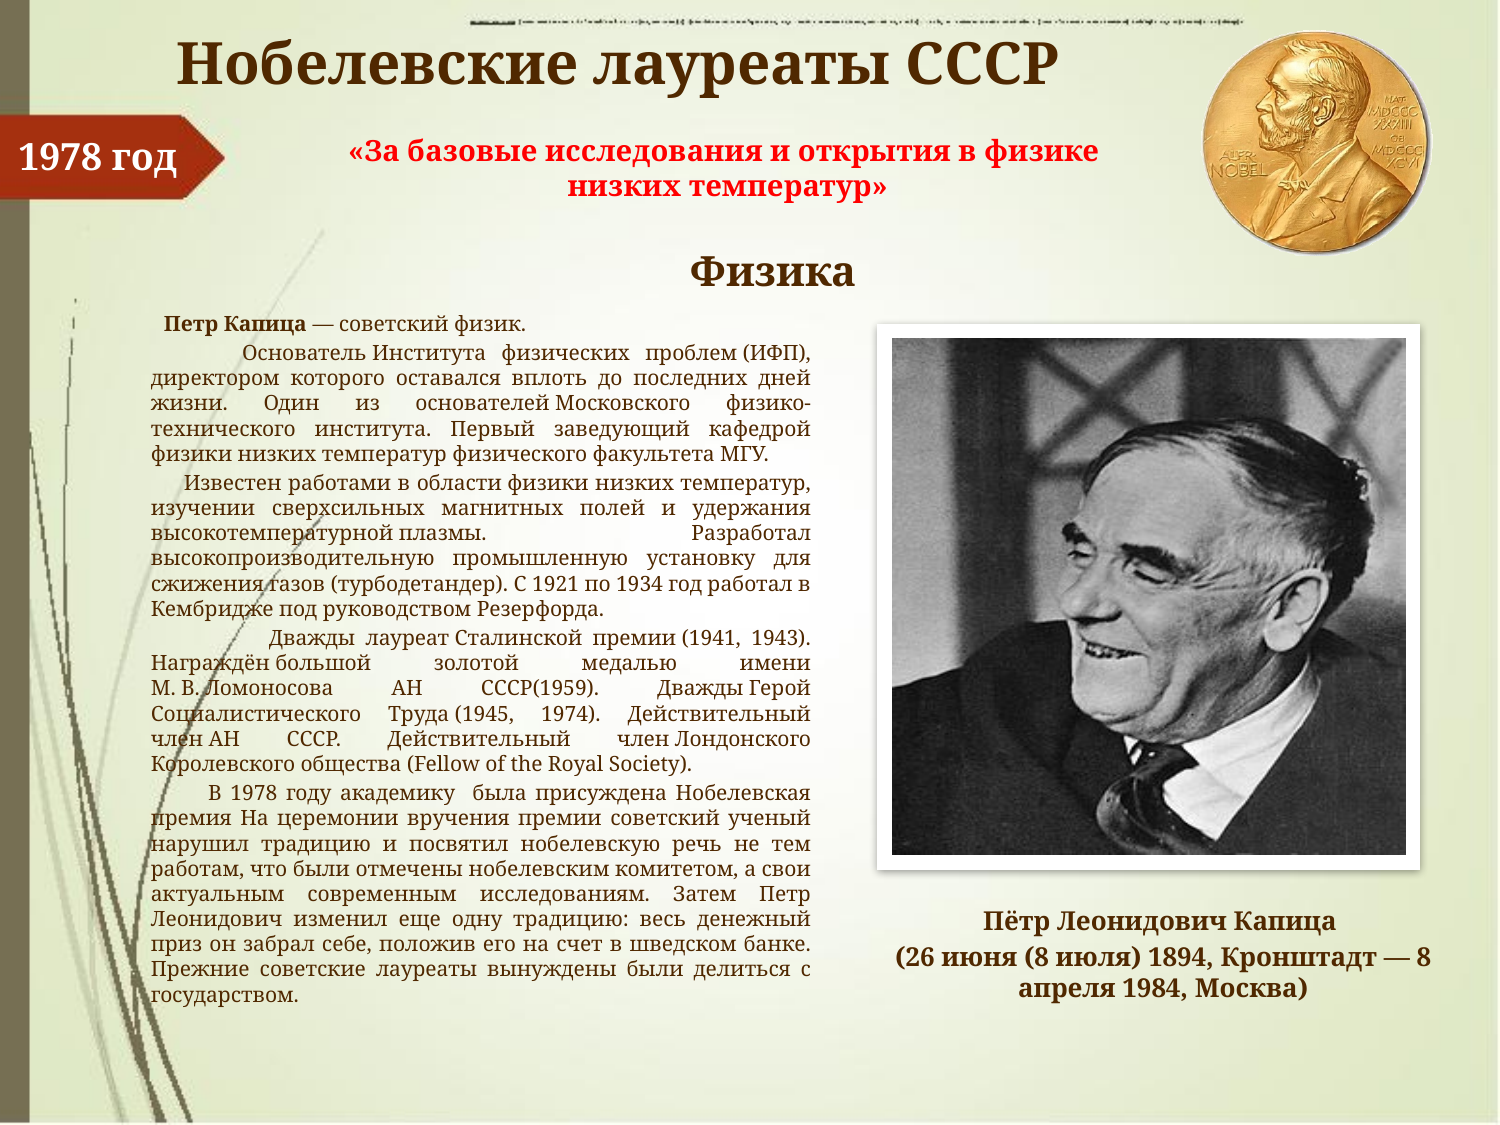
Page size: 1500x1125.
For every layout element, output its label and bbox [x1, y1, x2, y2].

picture [0, 0, 1500, 1125]
list [891, 337, 1407, 856]
